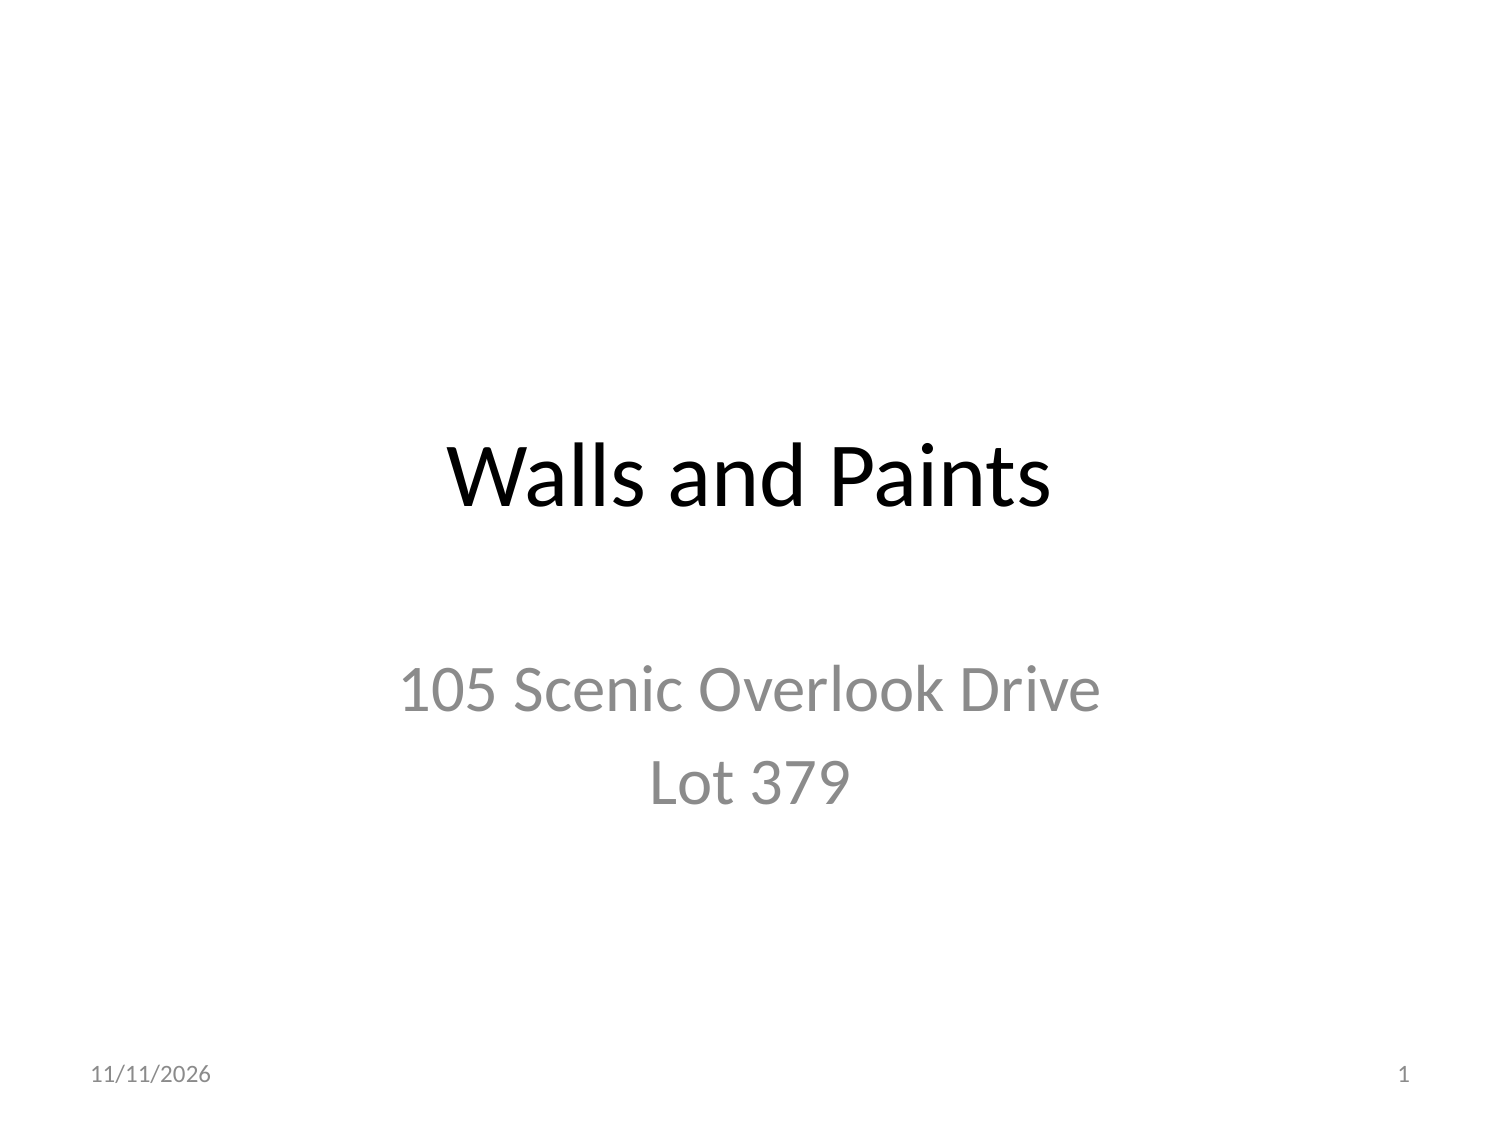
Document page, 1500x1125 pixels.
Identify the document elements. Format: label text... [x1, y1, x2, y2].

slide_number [75, 1042, 425, 1103]
subtitle 105 Scenic Overlook Drive Lot 379 [225, 637, 1275, 925]
title Walls and Paints [112, 349, 1388, 591]
slide_number 1 [1074, 1042, 1425, 1103]
